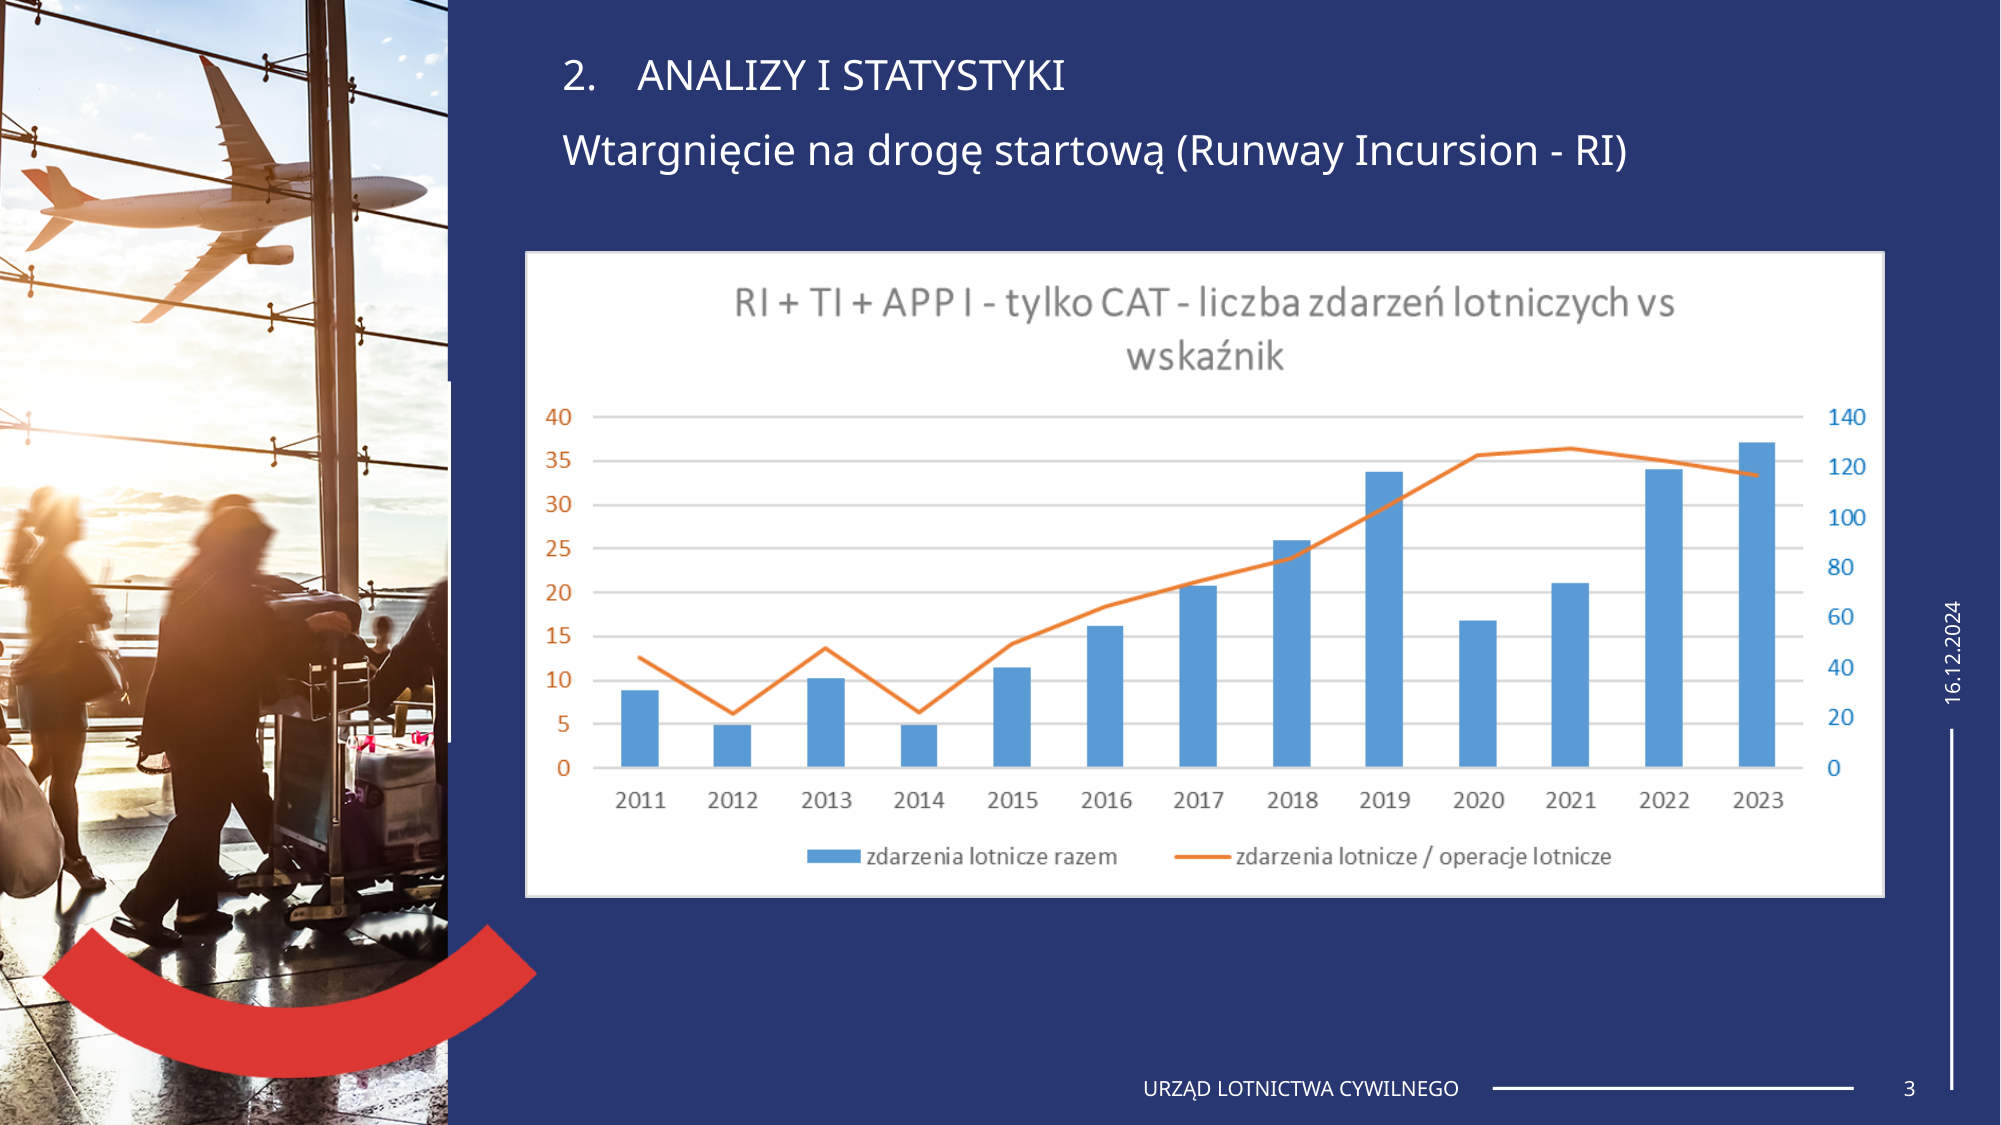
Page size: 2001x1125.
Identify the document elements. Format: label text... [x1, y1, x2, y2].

text_box 3 [1474, 1067, 1931, 1108]
picture [0, 0, 2001, 1125]
text_box ANALIZY I STATYSTYKI Wtargnięcie na drogę startową (Runway Incursion - RI) [547, 16, 1847, 182]
text_box 16.12.2024 [1931, 264, 1972, 722]
text_box URZĄD LOTNICTWA CYWILNEGO [909, 1067, 1474, 1108]
